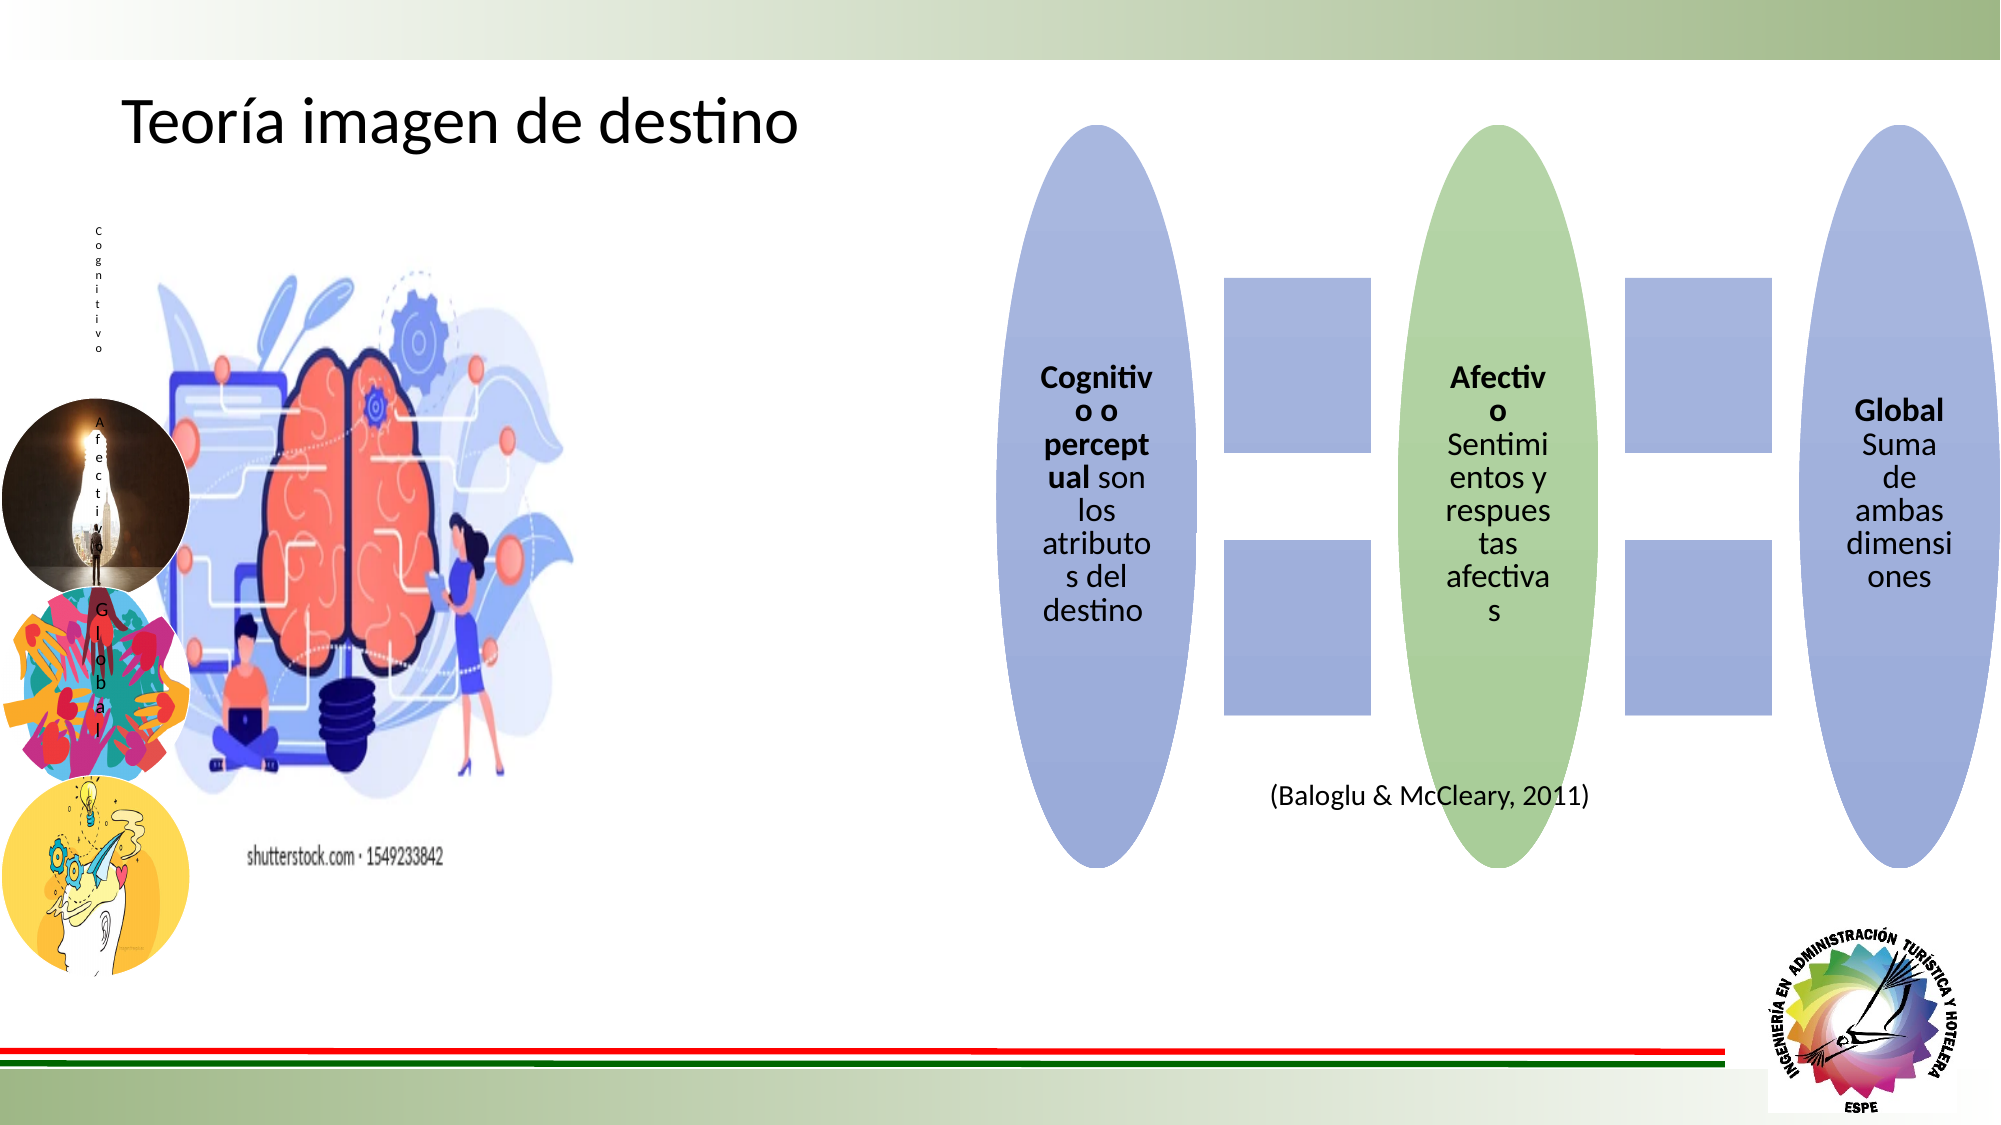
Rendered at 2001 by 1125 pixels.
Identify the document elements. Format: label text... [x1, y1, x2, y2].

picture [2, 399, 95, 592]
picture [1768, 927, 1957, 1113]
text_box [996, 124, 2000, 869]
text_box Teoría imagen de destino [95, 69, 841, 165]
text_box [95, 209, 1065, 909]
picture [2, 777, 183, 976]
picture [2, 588, 95, 780]
